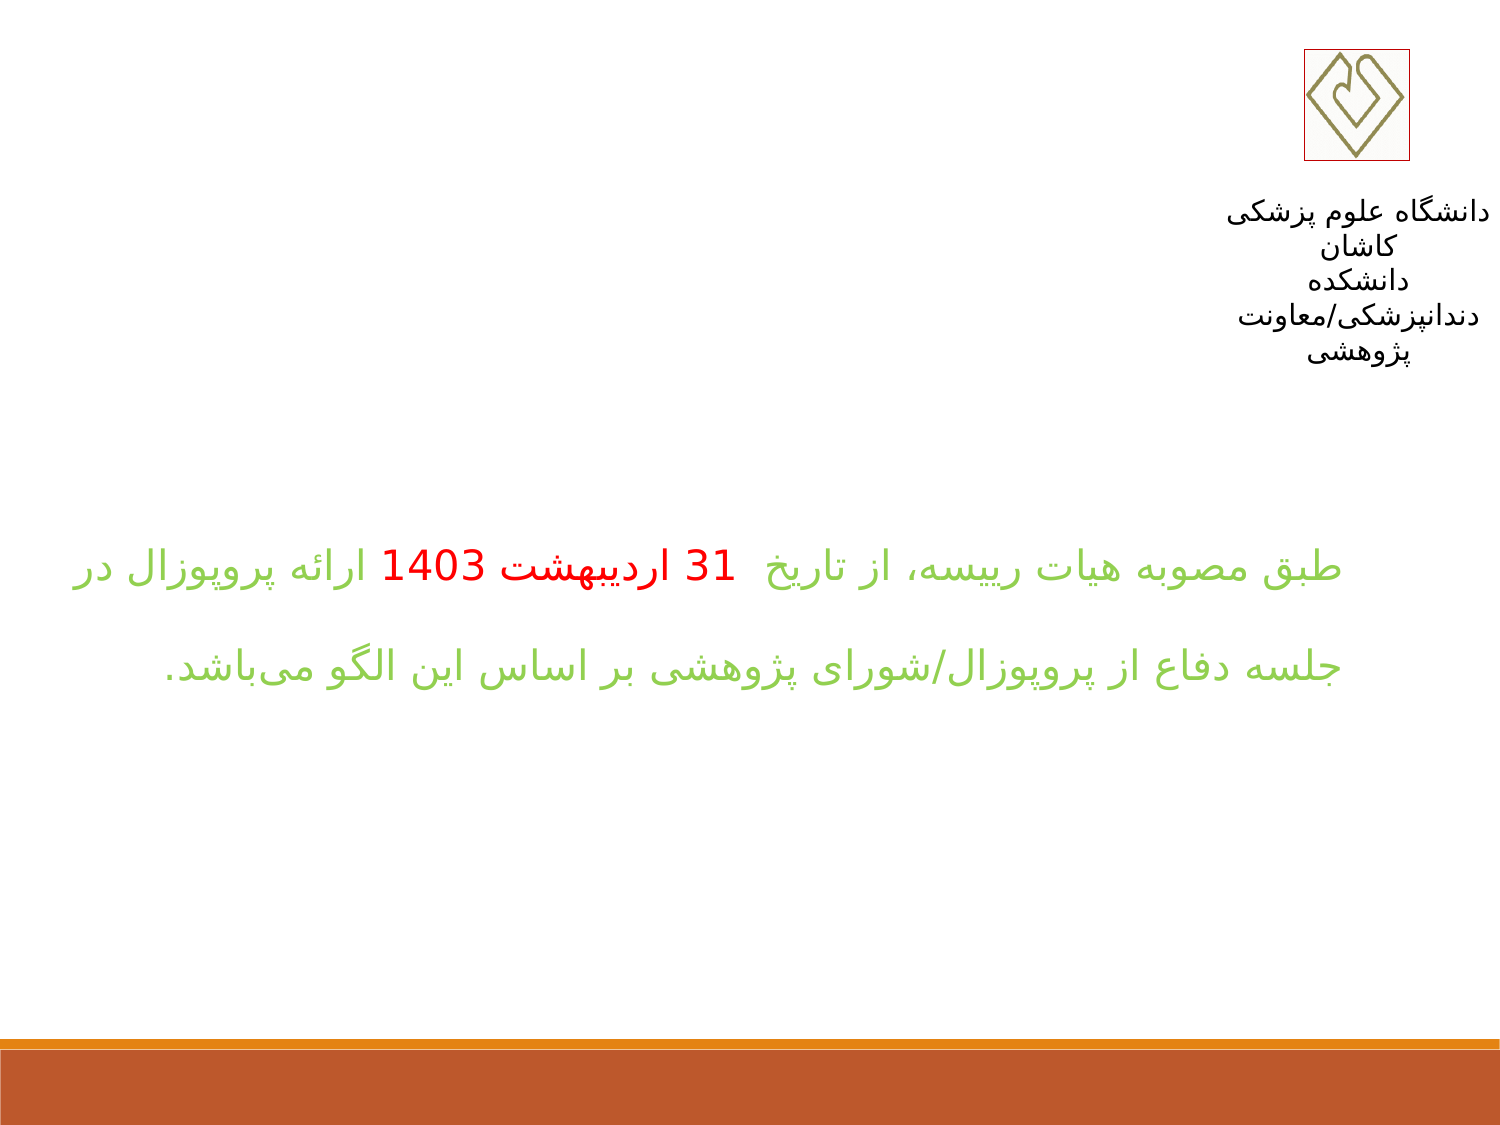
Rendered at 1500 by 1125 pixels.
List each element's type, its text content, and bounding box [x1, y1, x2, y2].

text_box الگوی ارائه پروپوزال طبق مصوبه هیات رییسه، از تاریخ 31 اردیبهشت 1403 ارائه پروپوزال در جلسه دفاع از پروپوزال/شورای پژوهشی بر اساس این الگو می‌باشد. [41, 361, 1359, 697]
picture [1304, 49, 1410, 161]
text_box دانشگاه علوم پزشکی کاشان دانشکده دندانپزشکی/معاونت پژوهشی [1193, 184, 1500, 374]
